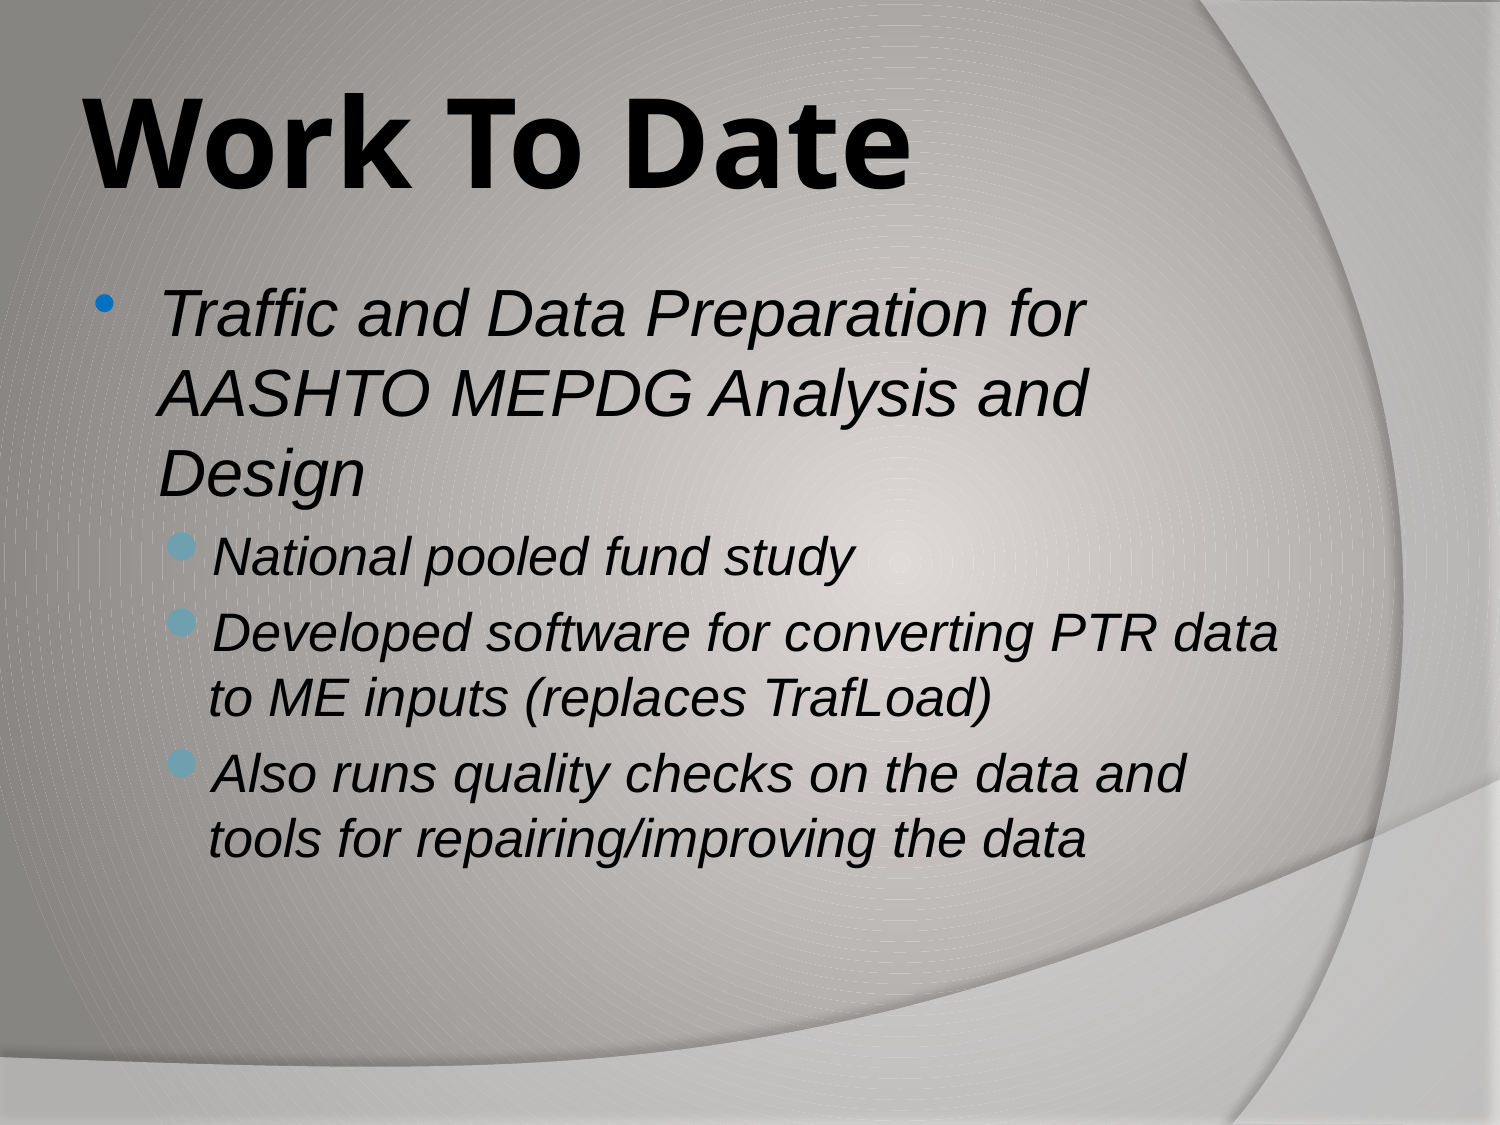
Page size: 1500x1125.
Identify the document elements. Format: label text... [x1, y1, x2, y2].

title Work To Date [75, 45, 1300, 233]
list Traffic and Data Preparation for AASHTO MEPDG Analysis and Design National pooled fund study Developed software for converting PTR data to ME inputs (replaces TrafLoad) Also runs quality checks on the data and tools for repairing/improving the data [75, 262, 1300, 1005]
